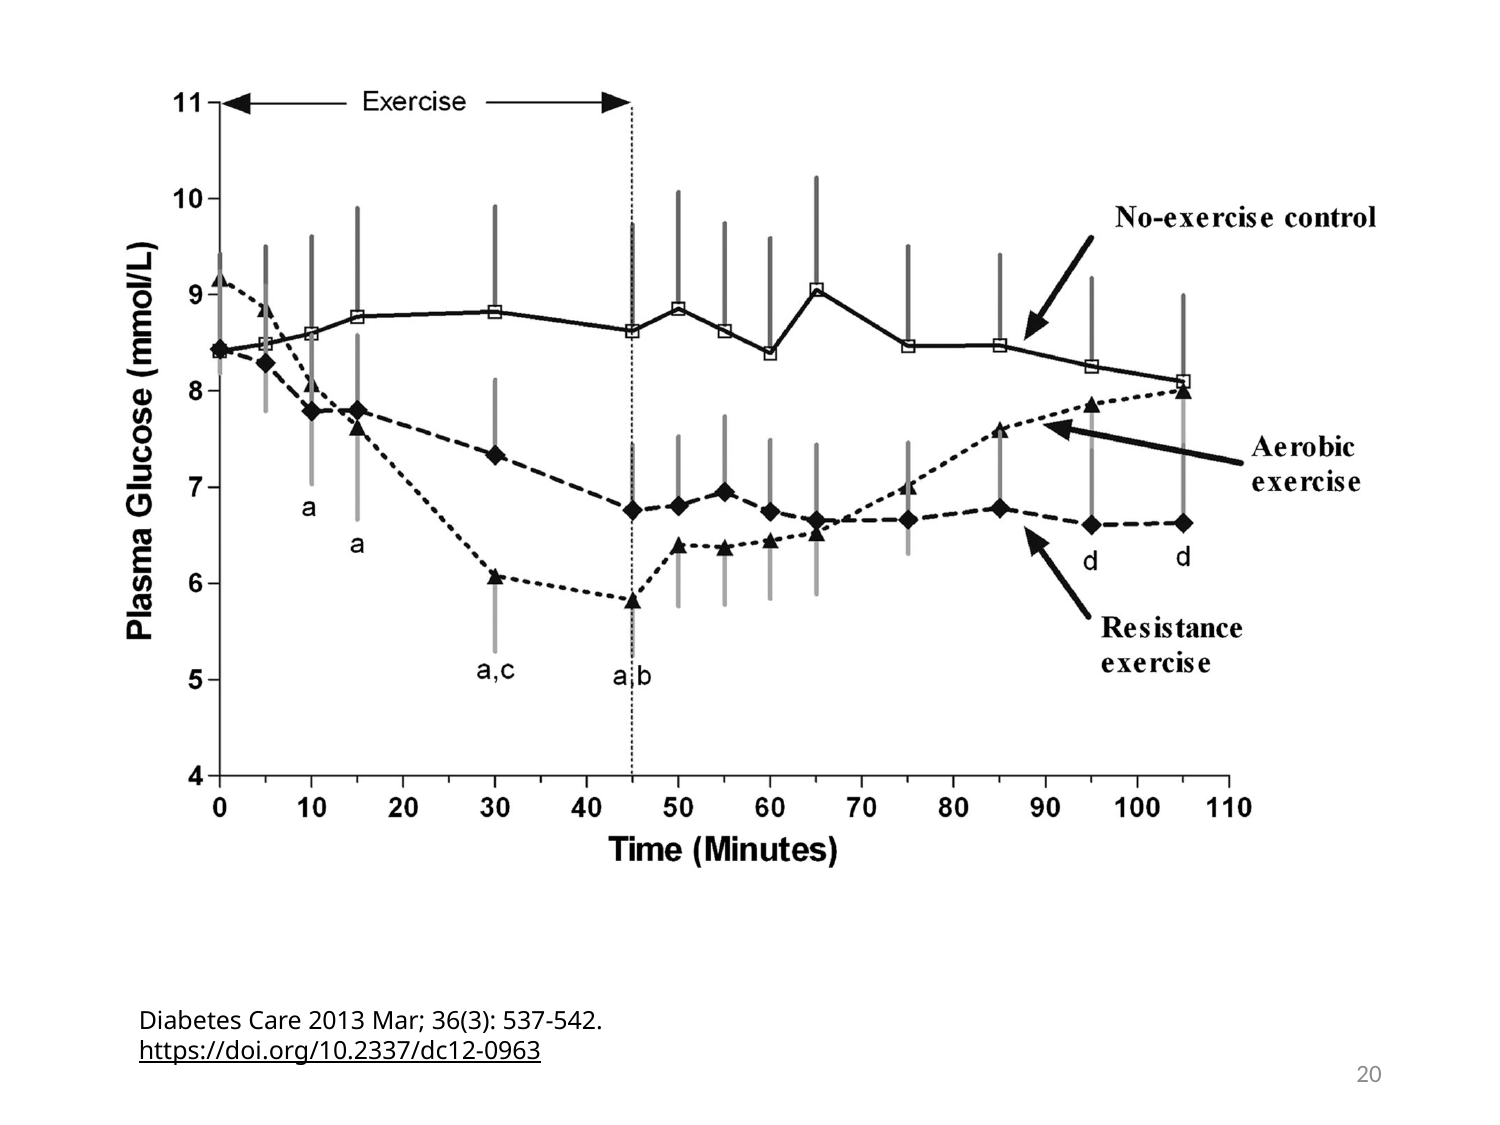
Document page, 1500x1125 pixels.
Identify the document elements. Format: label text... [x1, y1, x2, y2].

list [123, 88, 1378, 870]
text_box Diabetes Care 2013 Mar; 36(3): 537-542.https://doi.org/10.2337/dc12-0963 [123, 996, 803, 1076]
slide_number 20 [1059, 1042, 1397, 1103]
